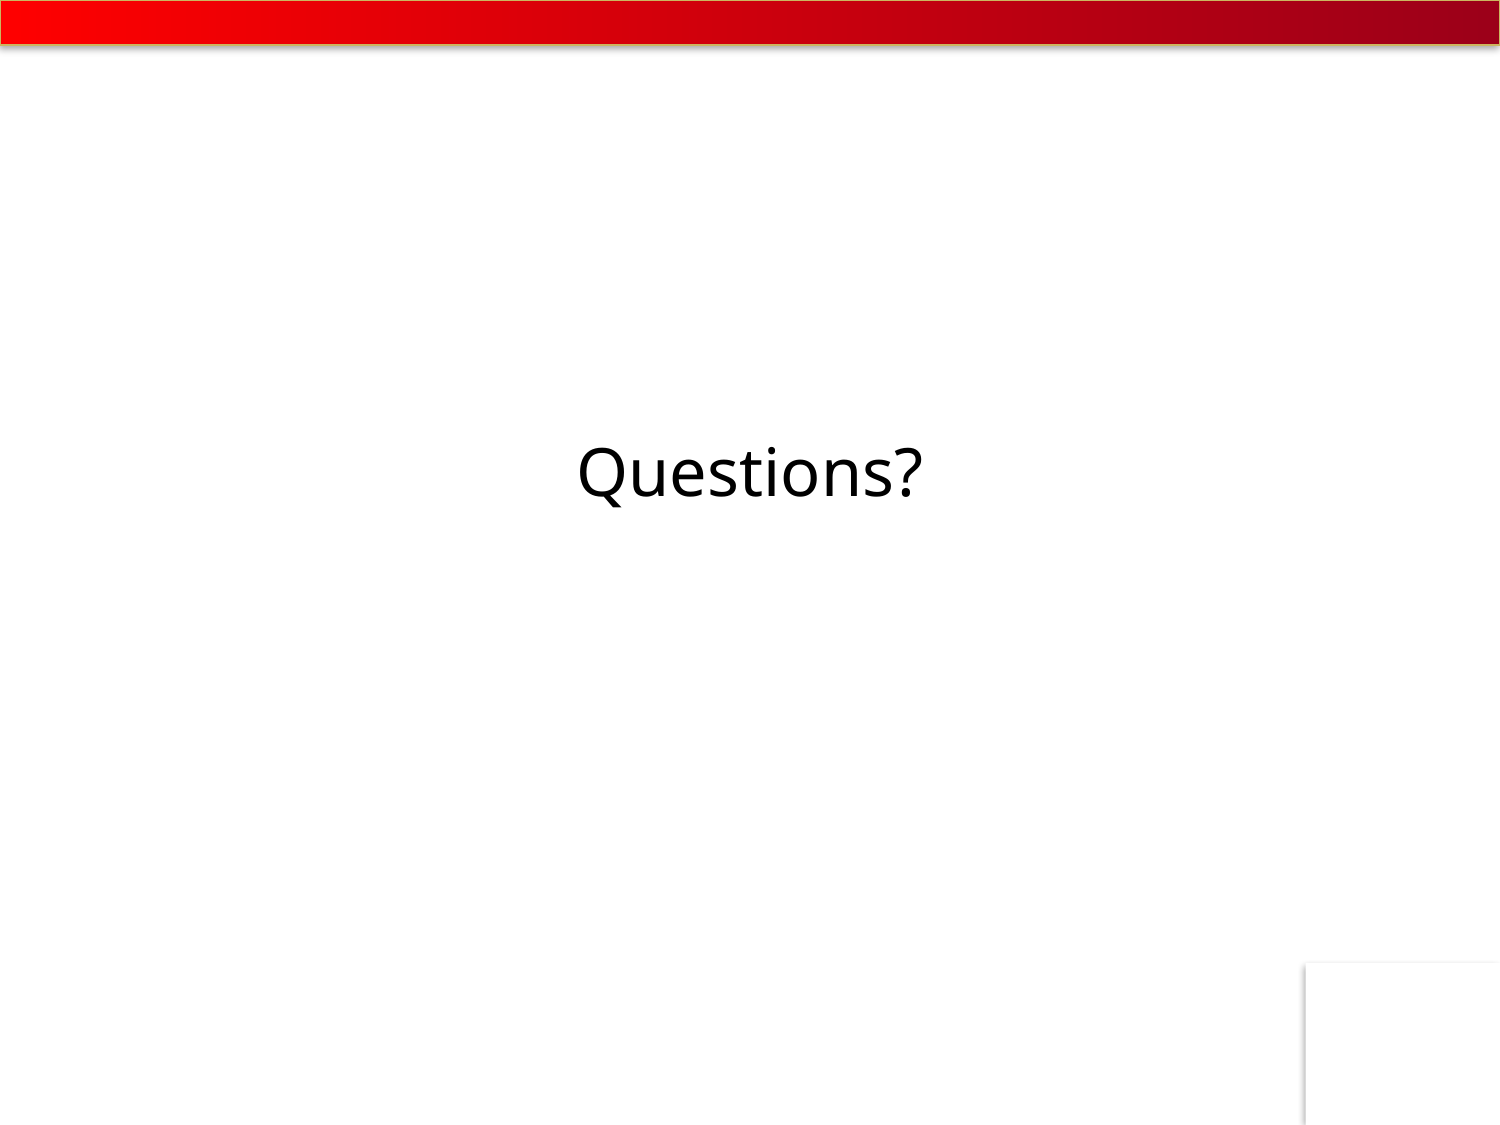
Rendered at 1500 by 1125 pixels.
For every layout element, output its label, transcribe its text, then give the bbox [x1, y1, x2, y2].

title Questions? [112, 349, 1388, 591]
